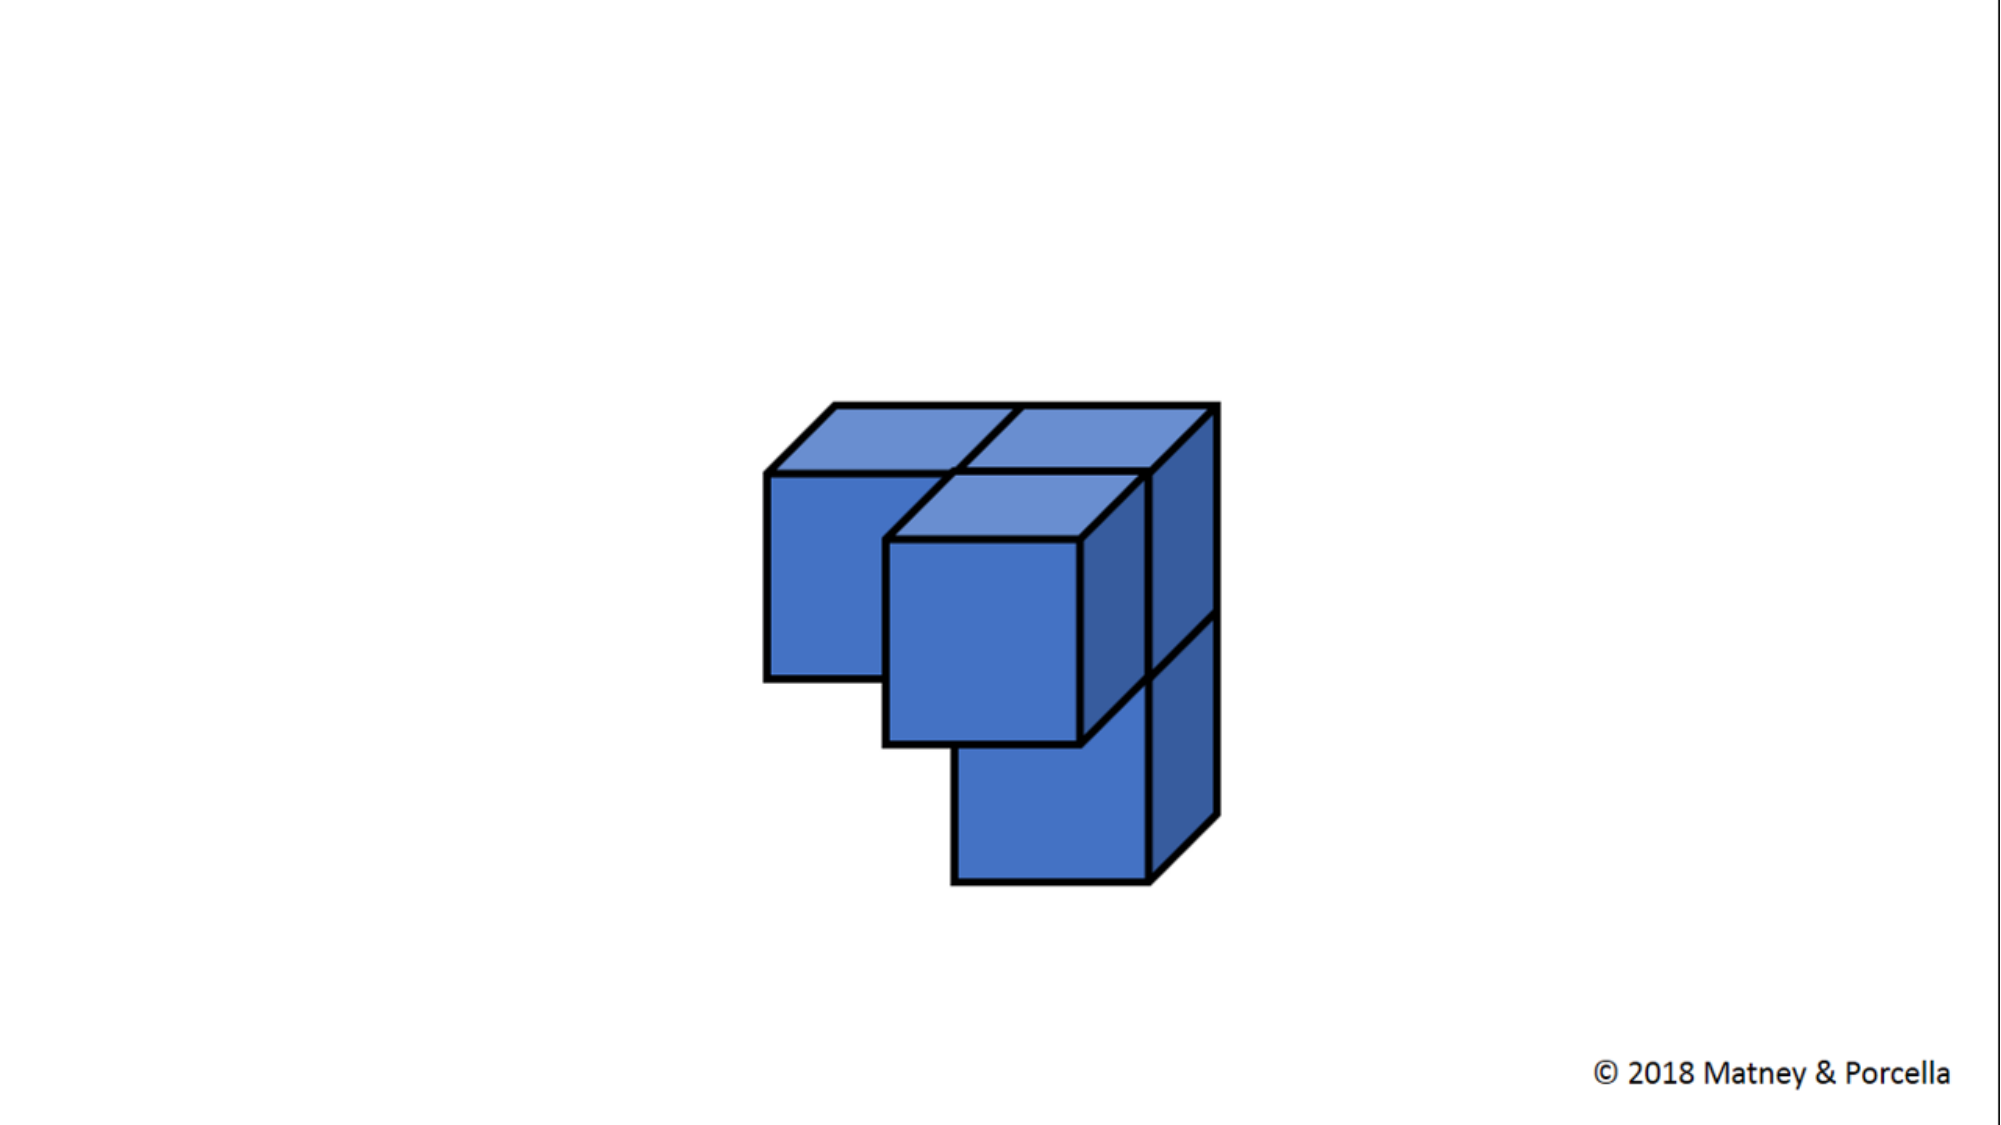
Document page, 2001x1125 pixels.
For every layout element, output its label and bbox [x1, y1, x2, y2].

list [0, 0, 2000, 1125]
